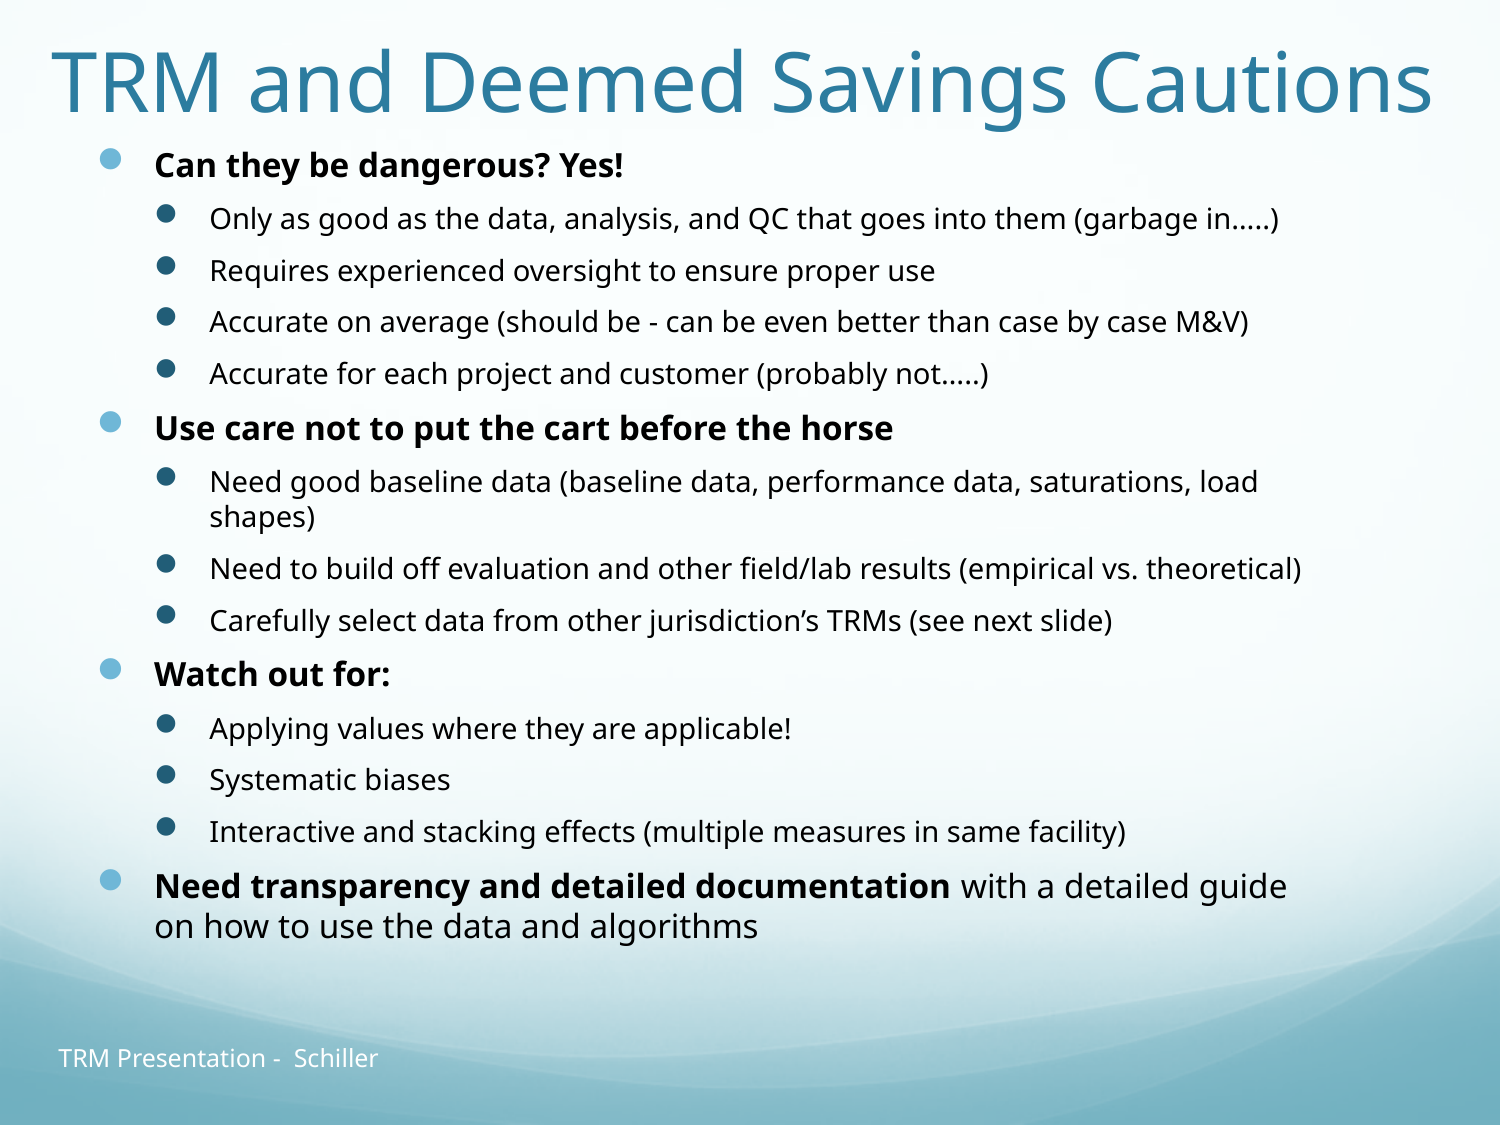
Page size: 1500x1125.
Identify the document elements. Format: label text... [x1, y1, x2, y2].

list Can they be dangerous? Yes! Only as good as the data, analysis, and QC that goes into them (garbage in…..) Requires experienced oversight to ensure proper use Accurate on average (should be - can be even better than case by case M&V) Accurate for each project and customer (probably not…..) Use care not to put the cart before the horse Need good baseline data (baseline data, performance data, saturations, load shapes) Need to build off evaluation and other field/lab results (empirical vs. theoretical) Carefully select data from other jurisdiction’s TRMs (see next slide) Watch out for: Applying values where they are applicable! Systematic biases Interactive and stacking effects (multiple measures in same facility) Need transparency and detailed documentation with a detailed guide on how to use the data and algorithms [81, 136, 1322, 1005]
title TRM and Deemed Savings Cautions [10, 79, 1478, 137]
footer TRM Presentation - Schiller [43, 1029, 838, 1090]
